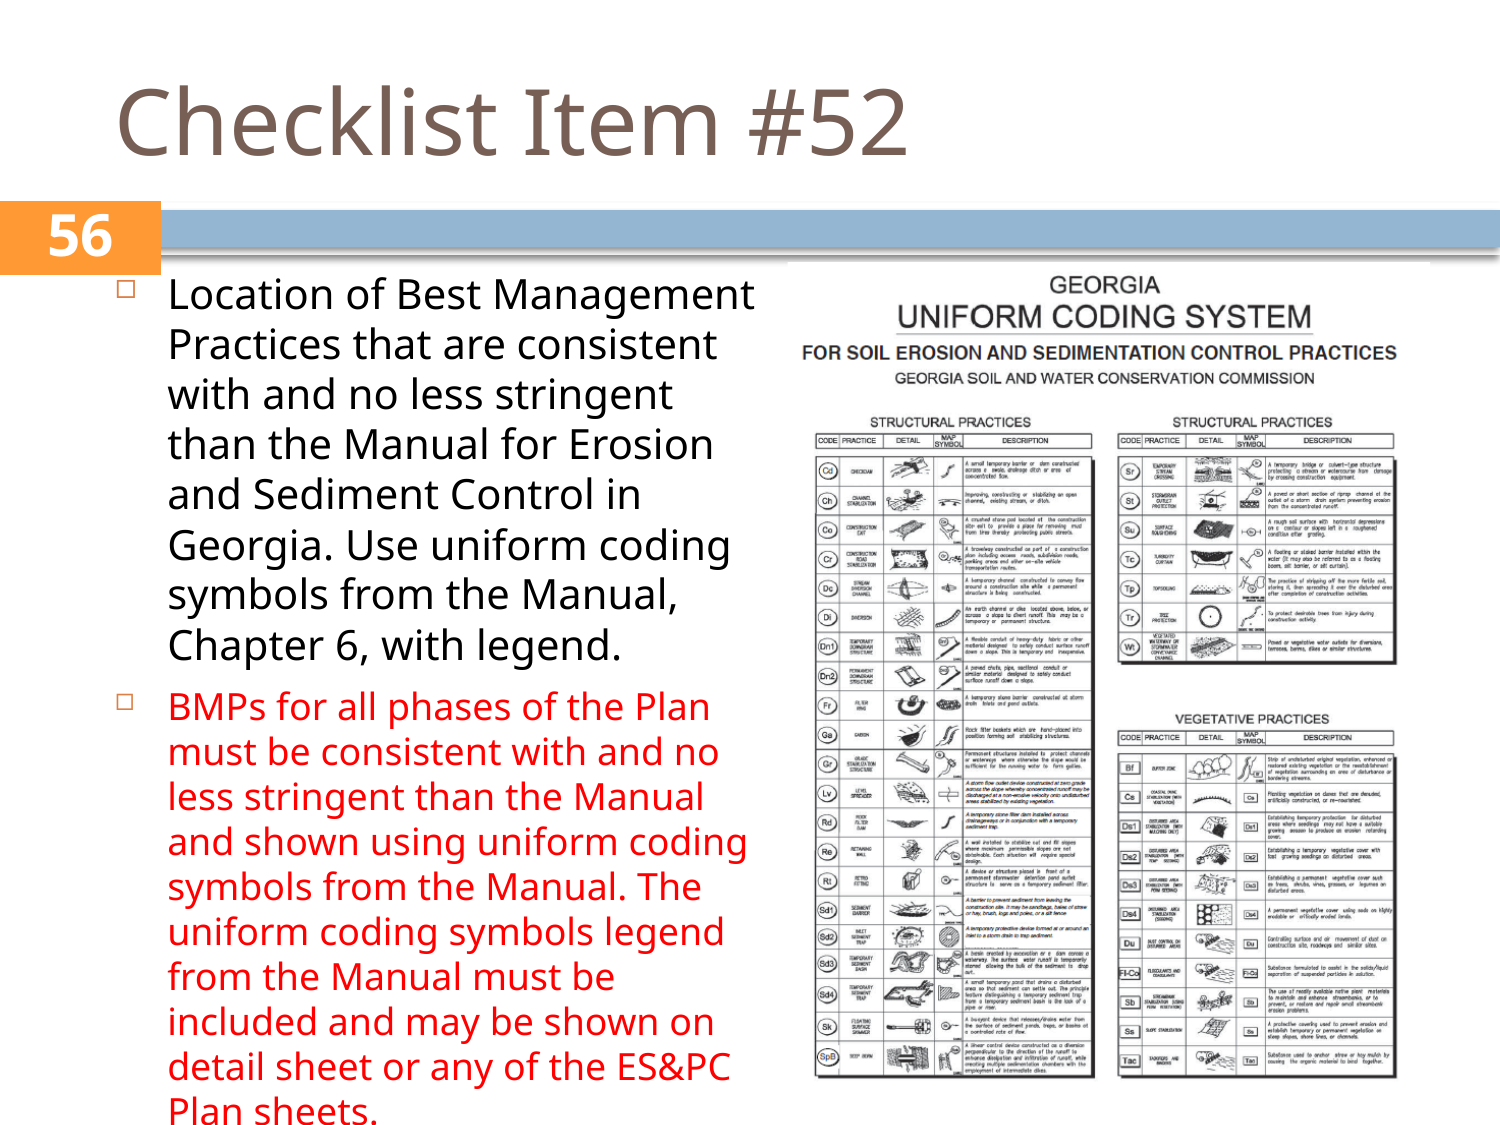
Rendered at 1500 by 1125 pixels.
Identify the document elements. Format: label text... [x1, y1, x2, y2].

text_box 56 [0, 201, 161, 275]
list Location of Best Management Practices that are consistent with and no less stringent than the Manual for Erosion and Sediment Control in Georgia. Use uniform coding symbols from the Manual, Chapter 6, with legend. BMPs for all phases of the Plan must be consistent with and no less stringent than the Manual and shown using uniform coding symbols from the Manual. The uniform coding symbols legend from the Manual must be included and may be shown on detail sheet or any of the ES&PC Plan sheets. [99, 260, 775, 1011]
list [787, 262, 1431, 1094]
title Checklist Item #52 [99, 37, 1438, 200]
